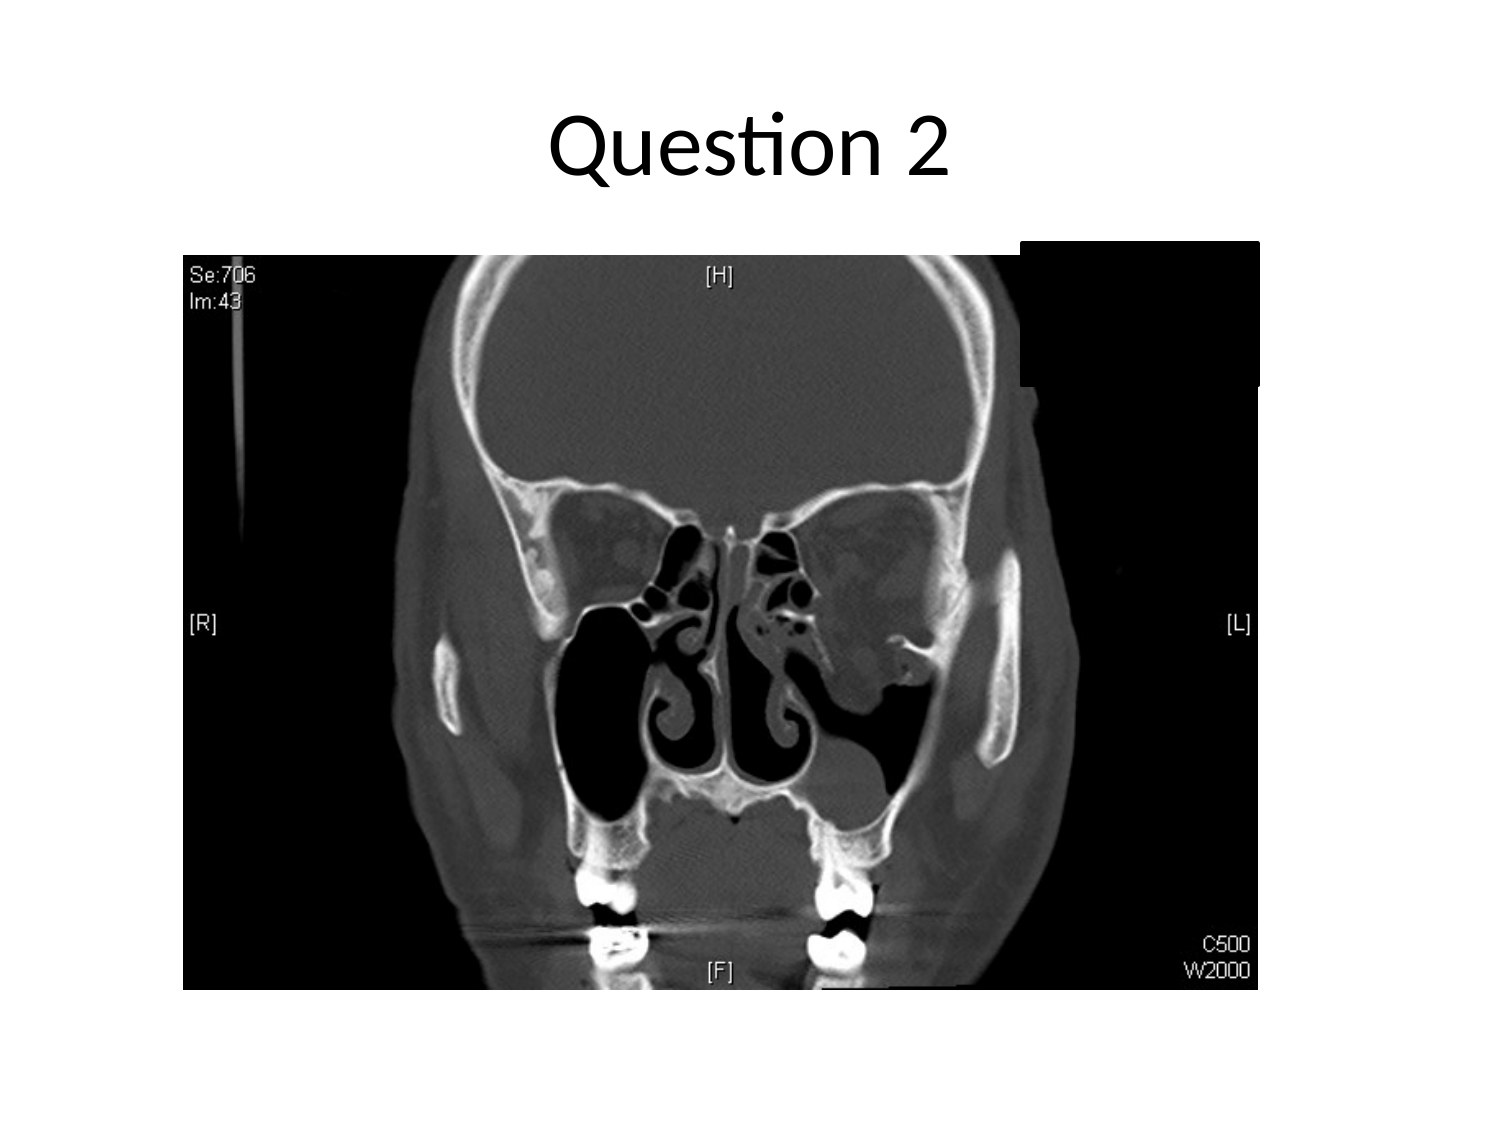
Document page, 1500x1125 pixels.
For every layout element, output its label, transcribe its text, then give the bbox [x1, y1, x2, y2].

text_box [1020, 241, 1260, 256]
title Question 2 [75, 45, 1425, 233]
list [182, 255, 1259, 990]
